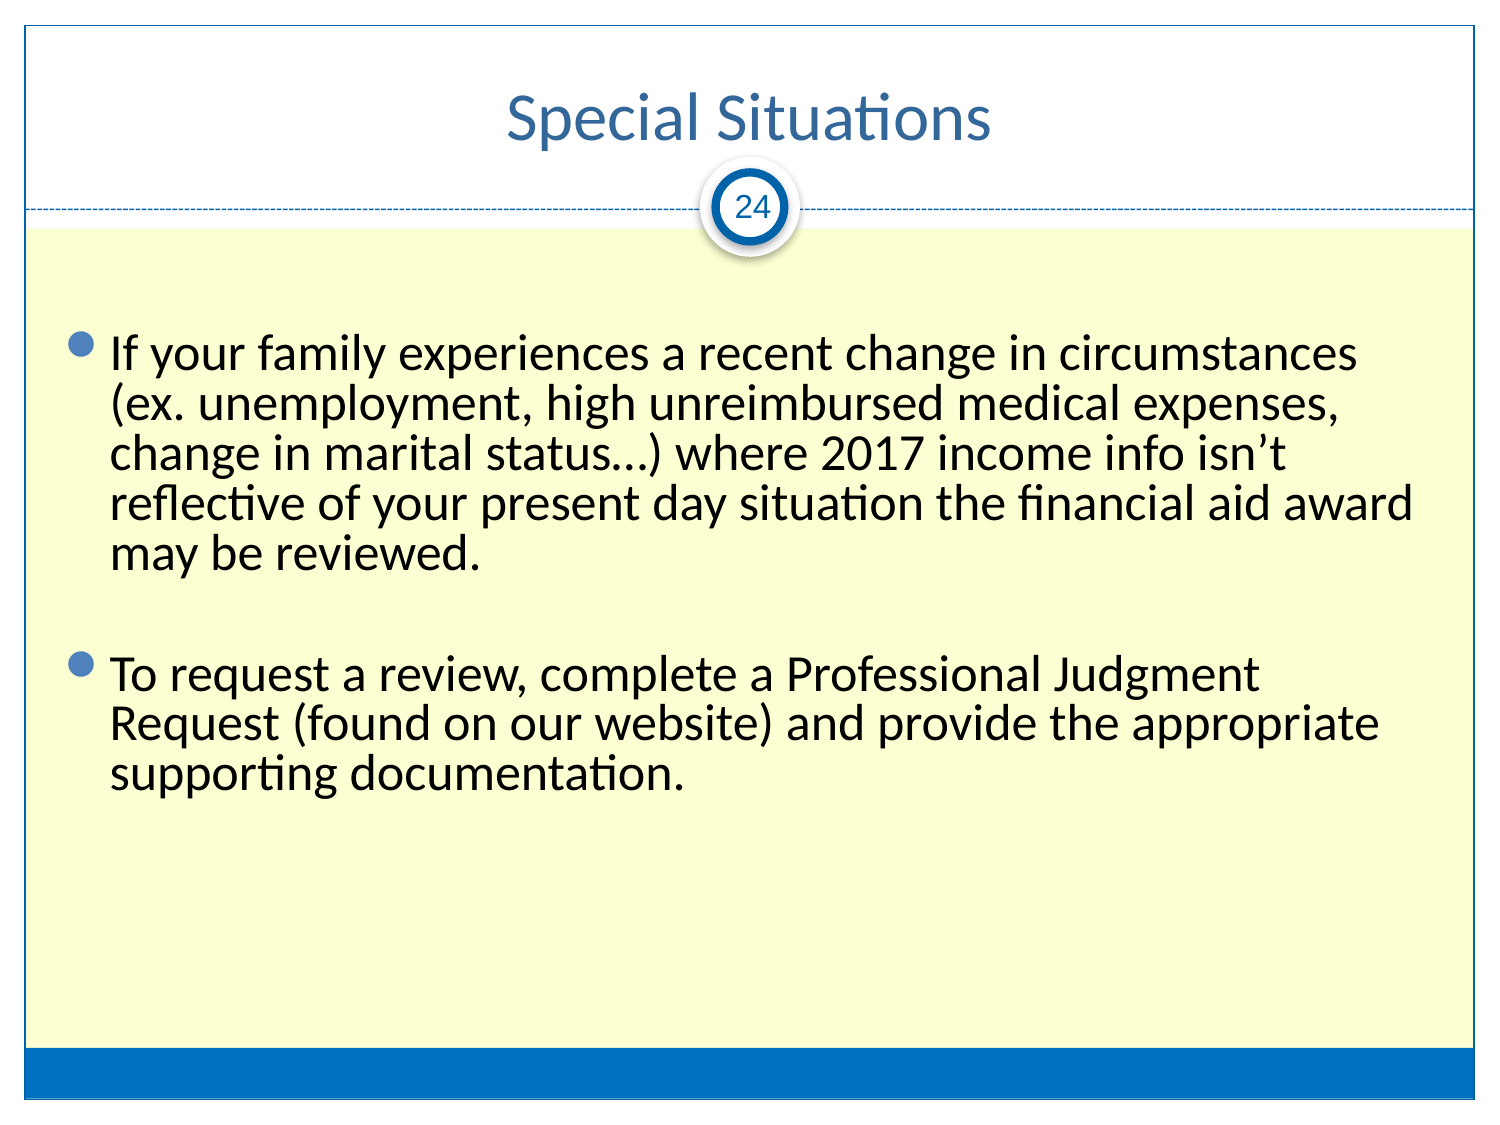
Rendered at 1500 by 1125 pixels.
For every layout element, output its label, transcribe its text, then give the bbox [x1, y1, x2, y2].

slide_number 24 [715, 168, 791, 241]
list If your family experiences a recent change in circumstances (ex. unemployment, high unreimbursed medical expenses, change in marital status…) where 2017 income info isn’t reflective of your present day situation the financial aid award may be reviewed. To request a review, complete a Professional Judgment Request (found on our website) and provide the appropriate supporting documentation. [49, 250, 1445, 1001]
title Special Situations [49, 37, 1450, 162]
